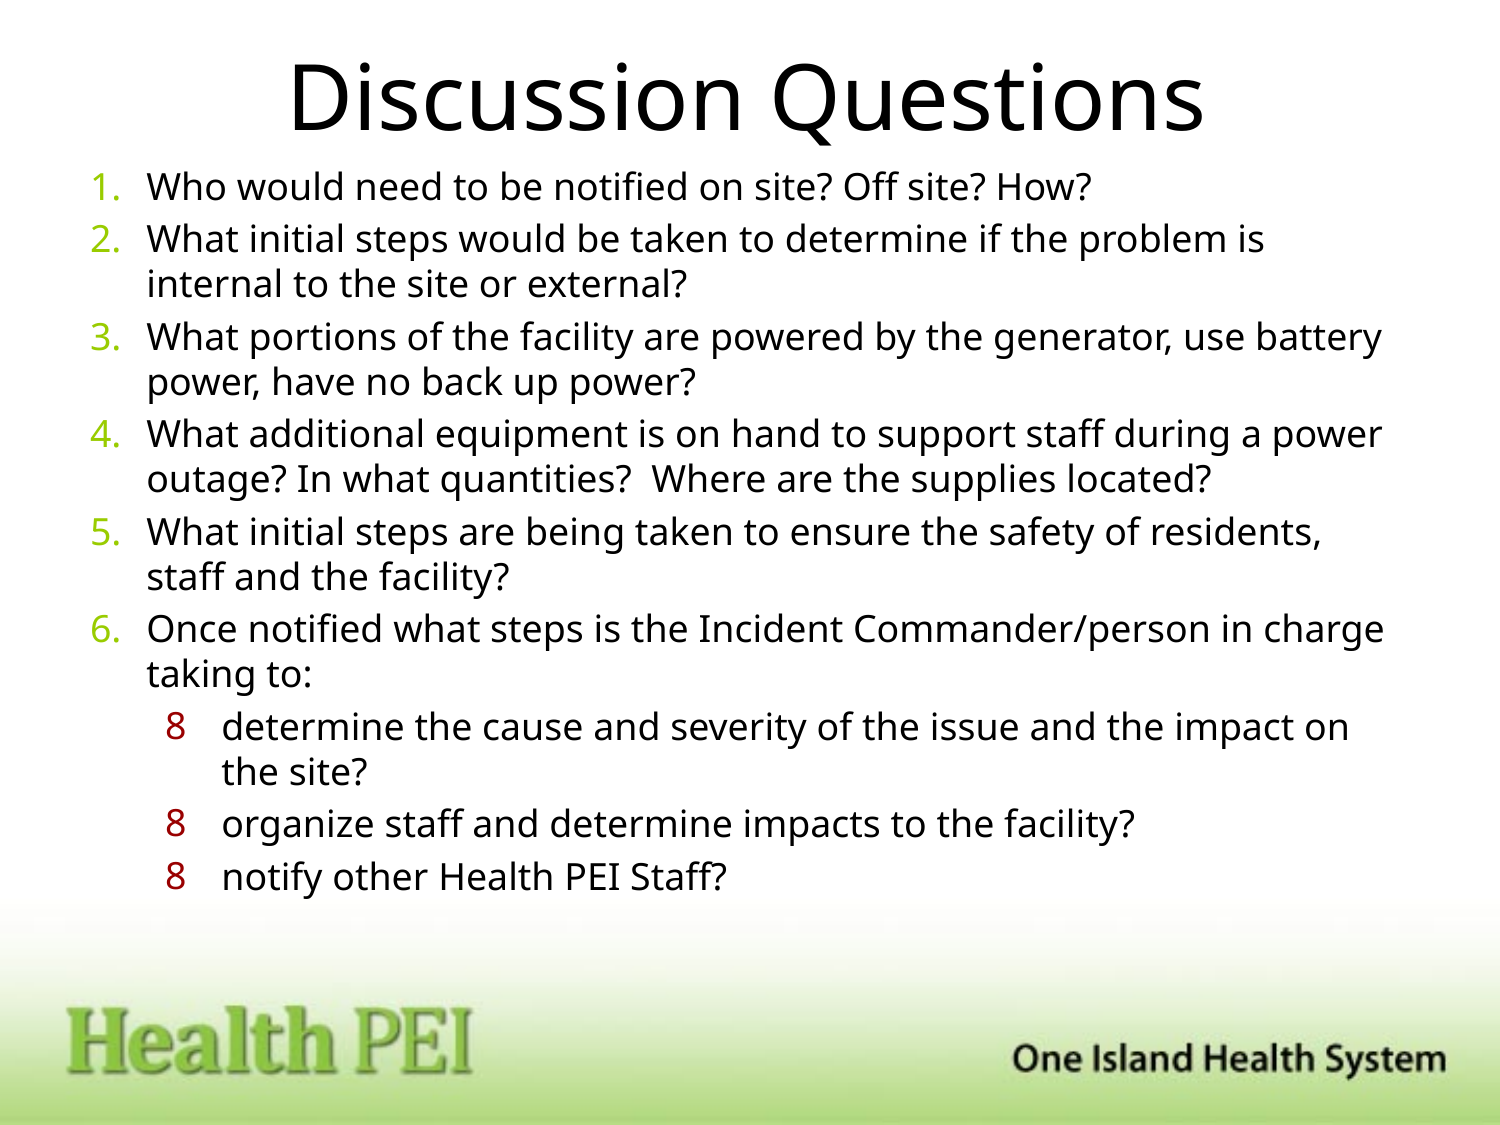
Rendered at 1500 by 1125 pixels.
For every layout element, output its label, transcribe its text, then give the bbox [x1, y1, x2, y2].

title Discussion Questions [71, 0, 1423, 188]
list Who would need to be notified on site? Off site? How? What initial steps would be taken to determine if the problem is internal to the site or external? What portions of the facility are powered by the generator, use battery power, have no back up power? What additional equipment is on hand to support staff during a power outage? In what quantities? Where are the supplies located? What initial steps are being taken to ensure the safety of residents, staff and the facility? Once notified what steps is the Incident Commander/person in charge taking to: determine the cause and severity of the issue and the impact on the site? organize staff and determine impacts to the facility? notify other Health PEI Staff? [74, 154, 1426, 768]
picture [0, 0, 1500, 1125]
